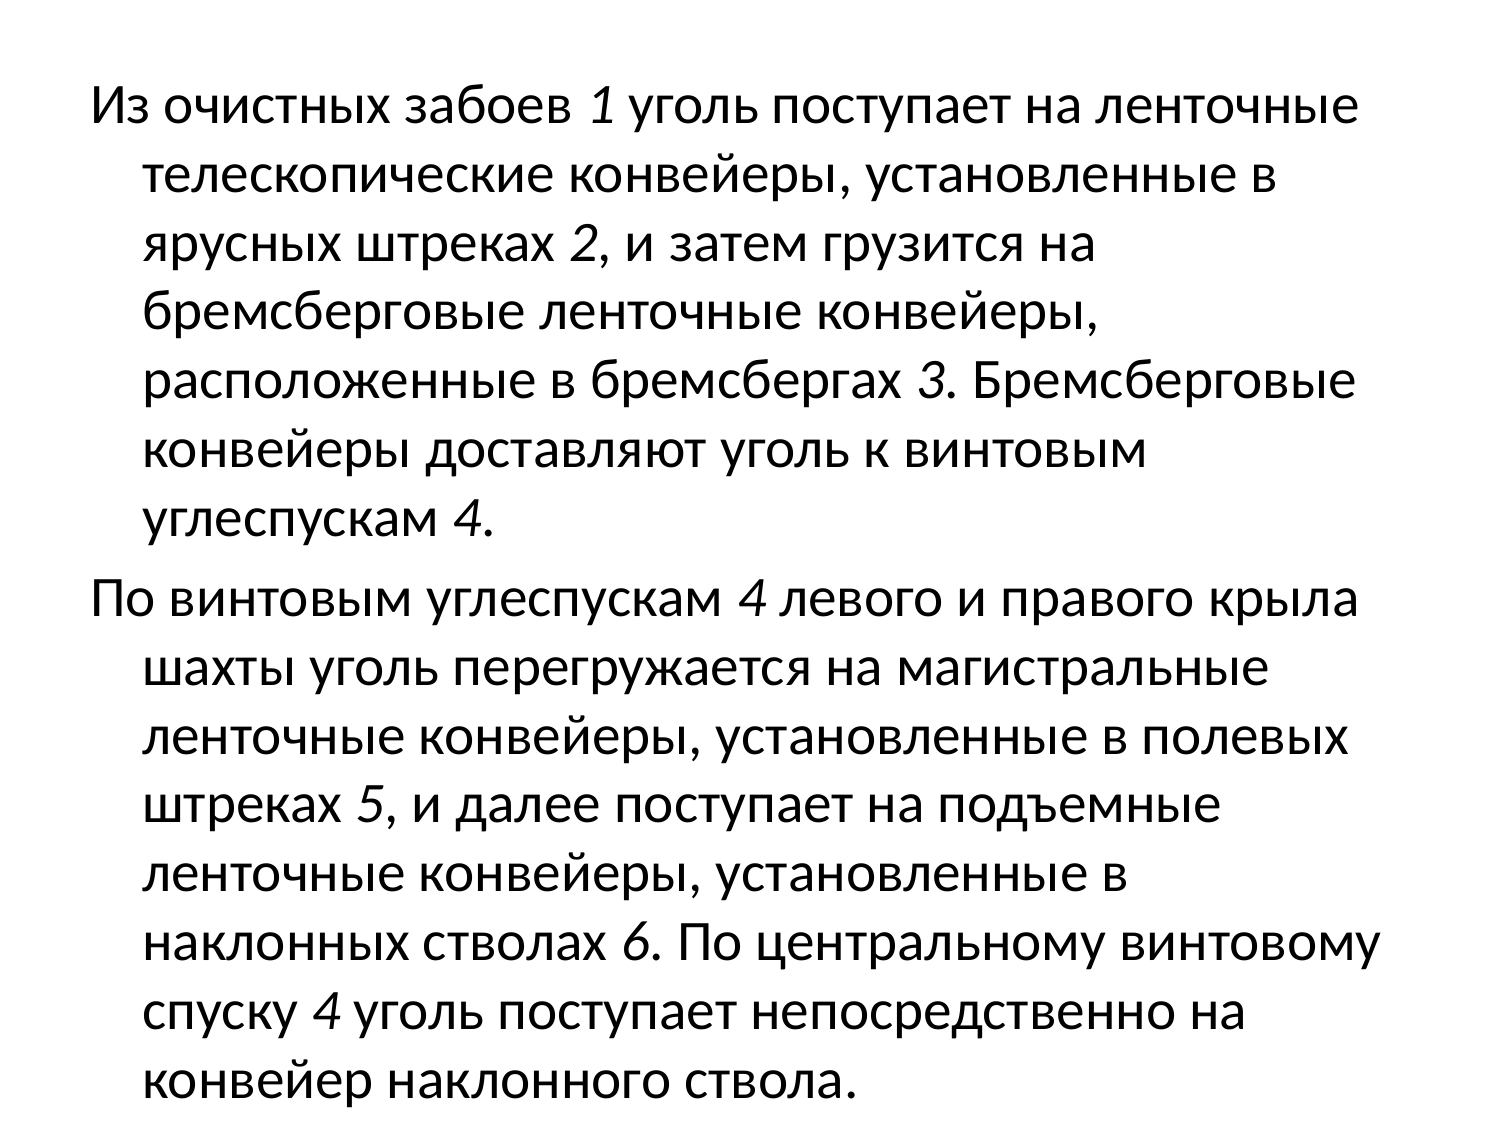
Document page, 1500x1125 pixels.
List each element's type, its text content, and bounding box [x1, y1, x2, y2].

list Из очистных забоев 1 уголь поступает на ленточные телескопические конвейеры, установленные в ярусных штреках 2, и затем грузится на бремсберговые ленточные конвейеры, расположенные в бремсбергах 3. Бремсберговые конвейеры доставляют уголь к винтовым углеспускам 4. По винтовым углеспускам 4 левого и правого крыла шахты уголь перегружается на магистральные ленточные конвейеры, установленные в полевых штреках 5, и далее поступает на подъемные ленточные конвейеры, установленные в наклонных стволах 6. По центральному винтовому спуску 4 уголь поступает непосредственно на конвейер наклонного ствола. [75, 58, 1425, 1125]
